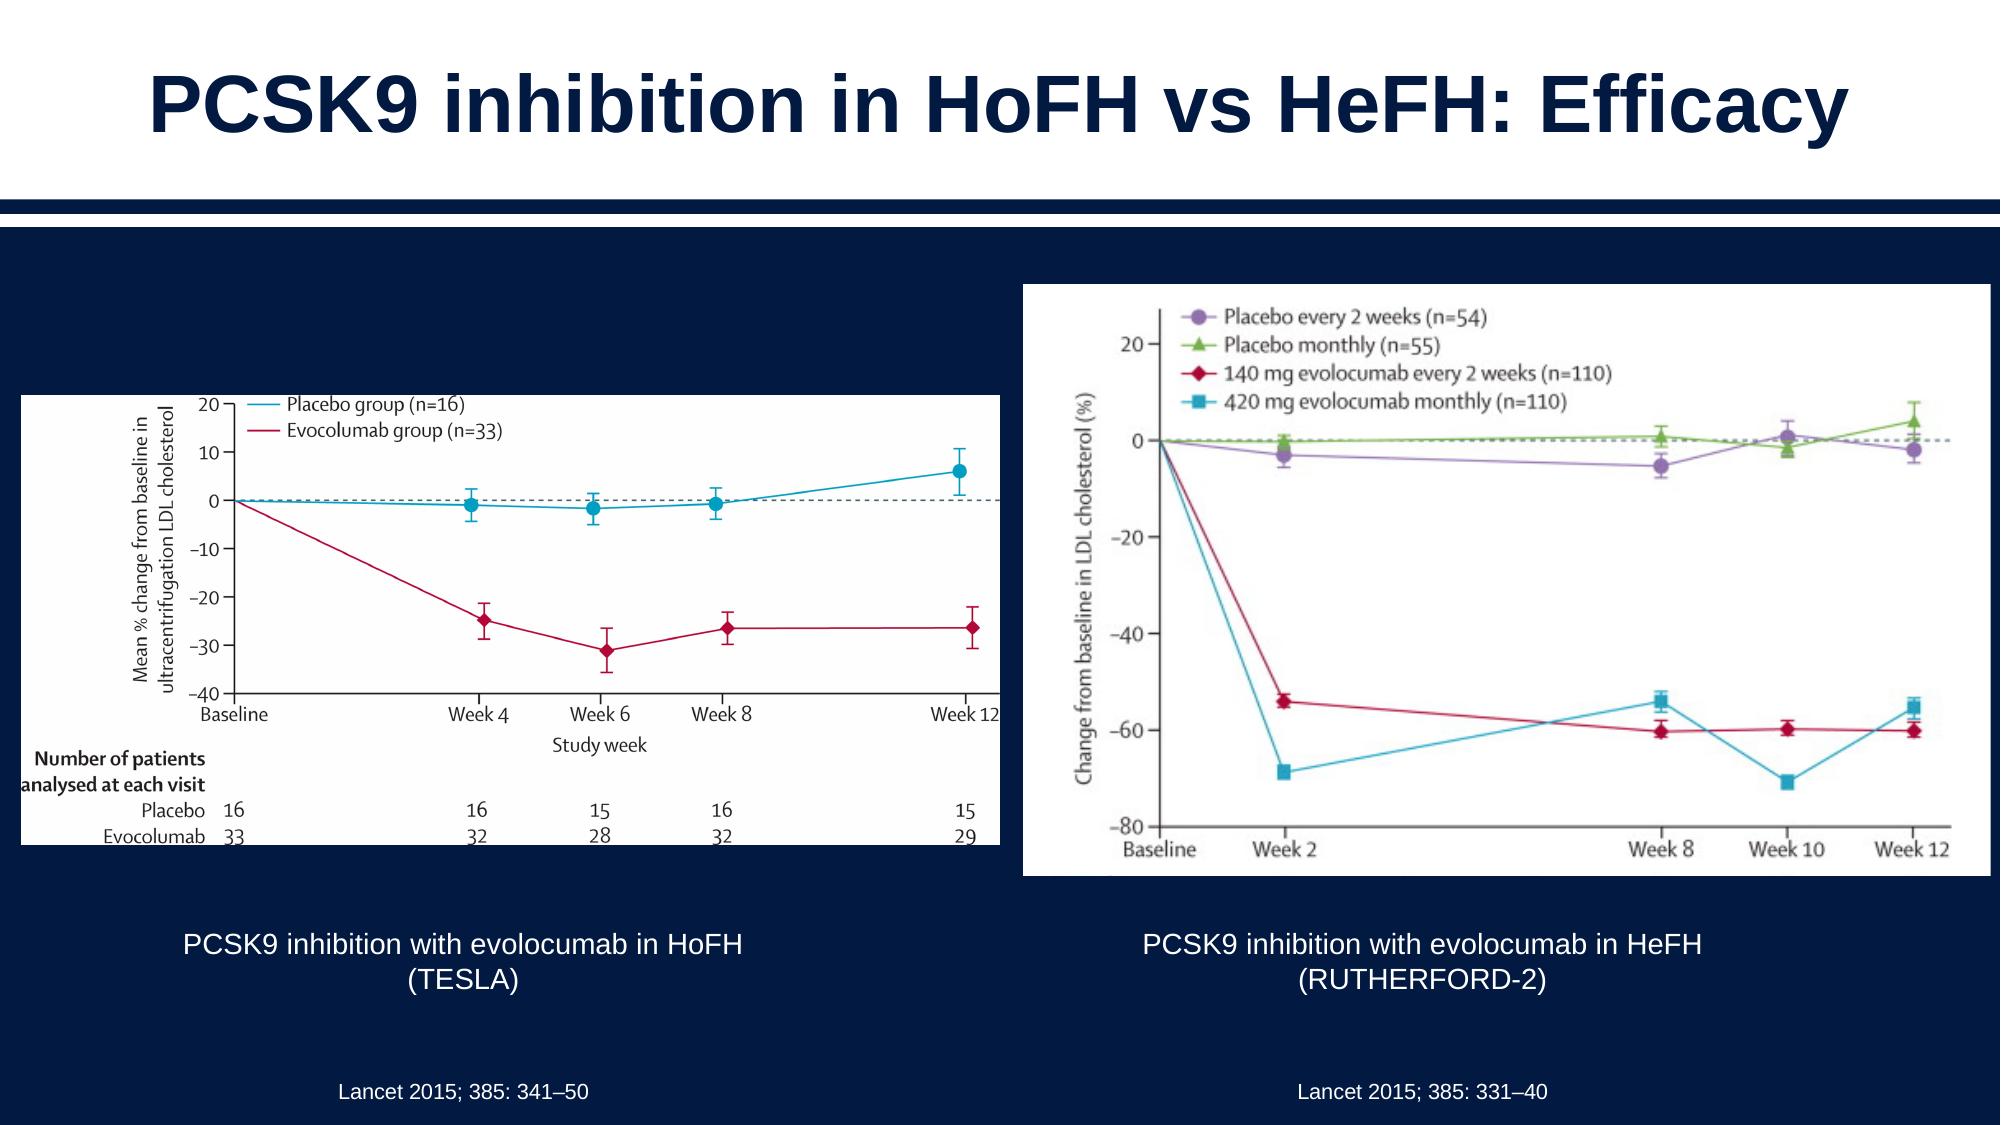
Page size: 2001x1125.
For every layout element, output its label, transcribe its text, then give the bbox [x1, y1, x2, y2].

text_box PCSK9 inhibition with evolocumab in HoFH (TESLA) Lancet 2015; 385: 341–50 [119, 917, 808, 1112]
picture [21, 395, 1000, 845]
text_box PCSK9 inhibition with evolocumab in HeFH (RUTHERFORD-2) Lancet 2015; 385: 331–40 [1078, 917, 1768, 1112]
title PCSK9 inhibition in HoFH vs HeFH: Efficacy [0, 0, 2000, 200]
picture [1023, 284, 1991, 876]
